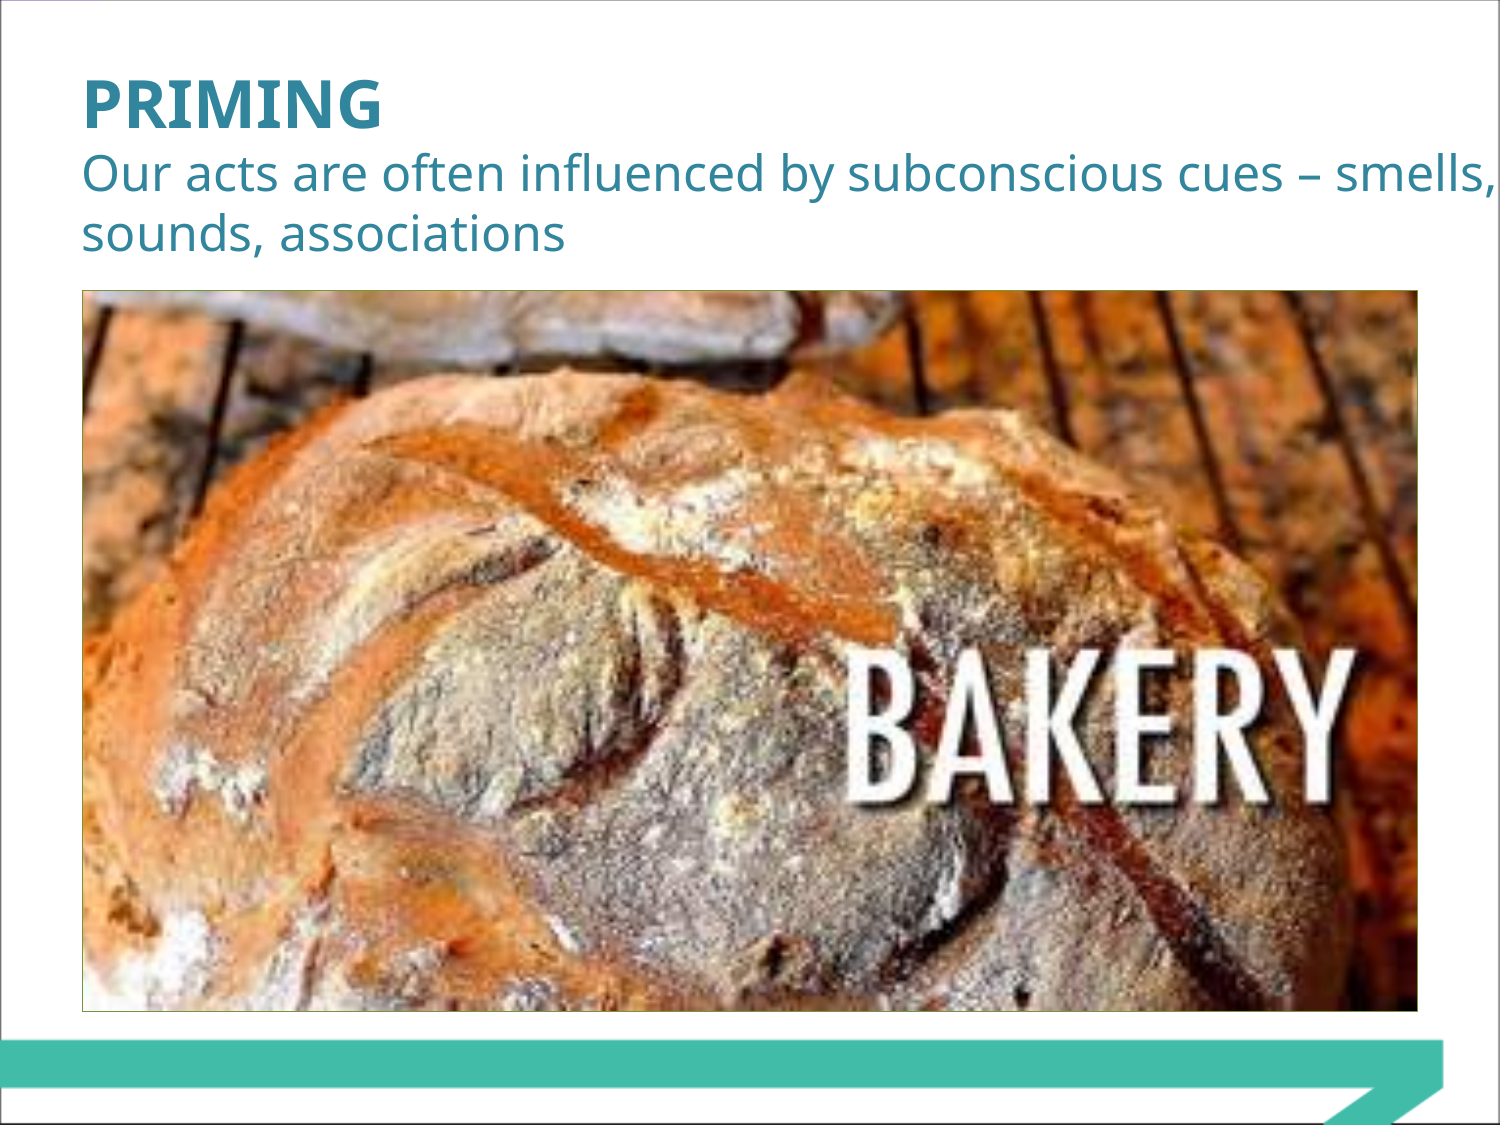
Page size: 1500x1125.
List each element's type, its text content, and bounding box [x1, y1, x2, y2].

picture [0, 0, 1500, 1125]
text_box PRIMING Our acts are often influenced by subconscious cues – smells, sounds, associations [67, 54, 1500, 123]
